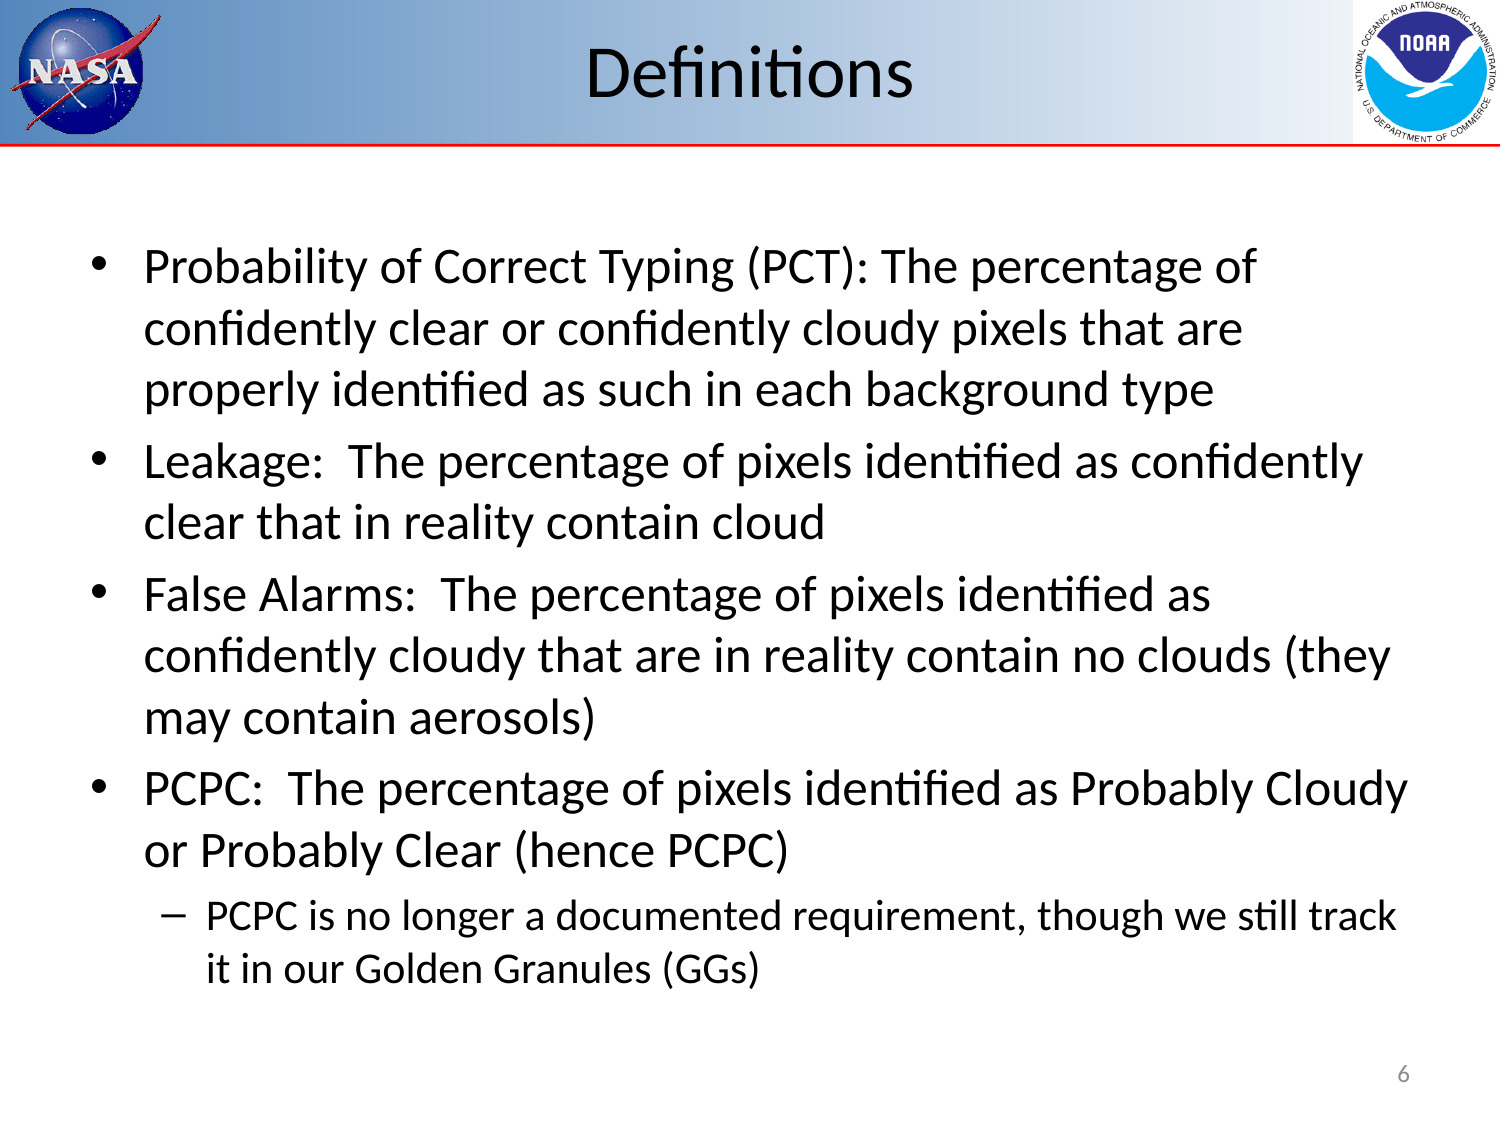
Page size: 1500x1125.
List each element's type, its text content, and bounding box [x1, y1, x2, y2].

slide_number 6 [1074, 1042, 1425, 1103]
list Probability of Correct Typing (PCT): The percentage of confidently clear or confidently cloudy pixels that are properly identified as such in each background type Leakage: The percentage of pixels identified as confidently clear that in reality contain cloud False Alarms: The percentage of pixels identified as confidently cloudy that are in reality contain no clouds (they may contain aerosols) PCPC: The percentage of pixels identified as Probably Cloudy or Probably Clear (hence PCPC) PCPC is no longer a documented requirement, though we still track it in our Golden Granules (GGs) [75, 224, 1425, 1005]
title Definitions [75, 0, 1425, 135]
picture [0, 0, 161, 142]
picture [1353, 0, 1498, 144]
